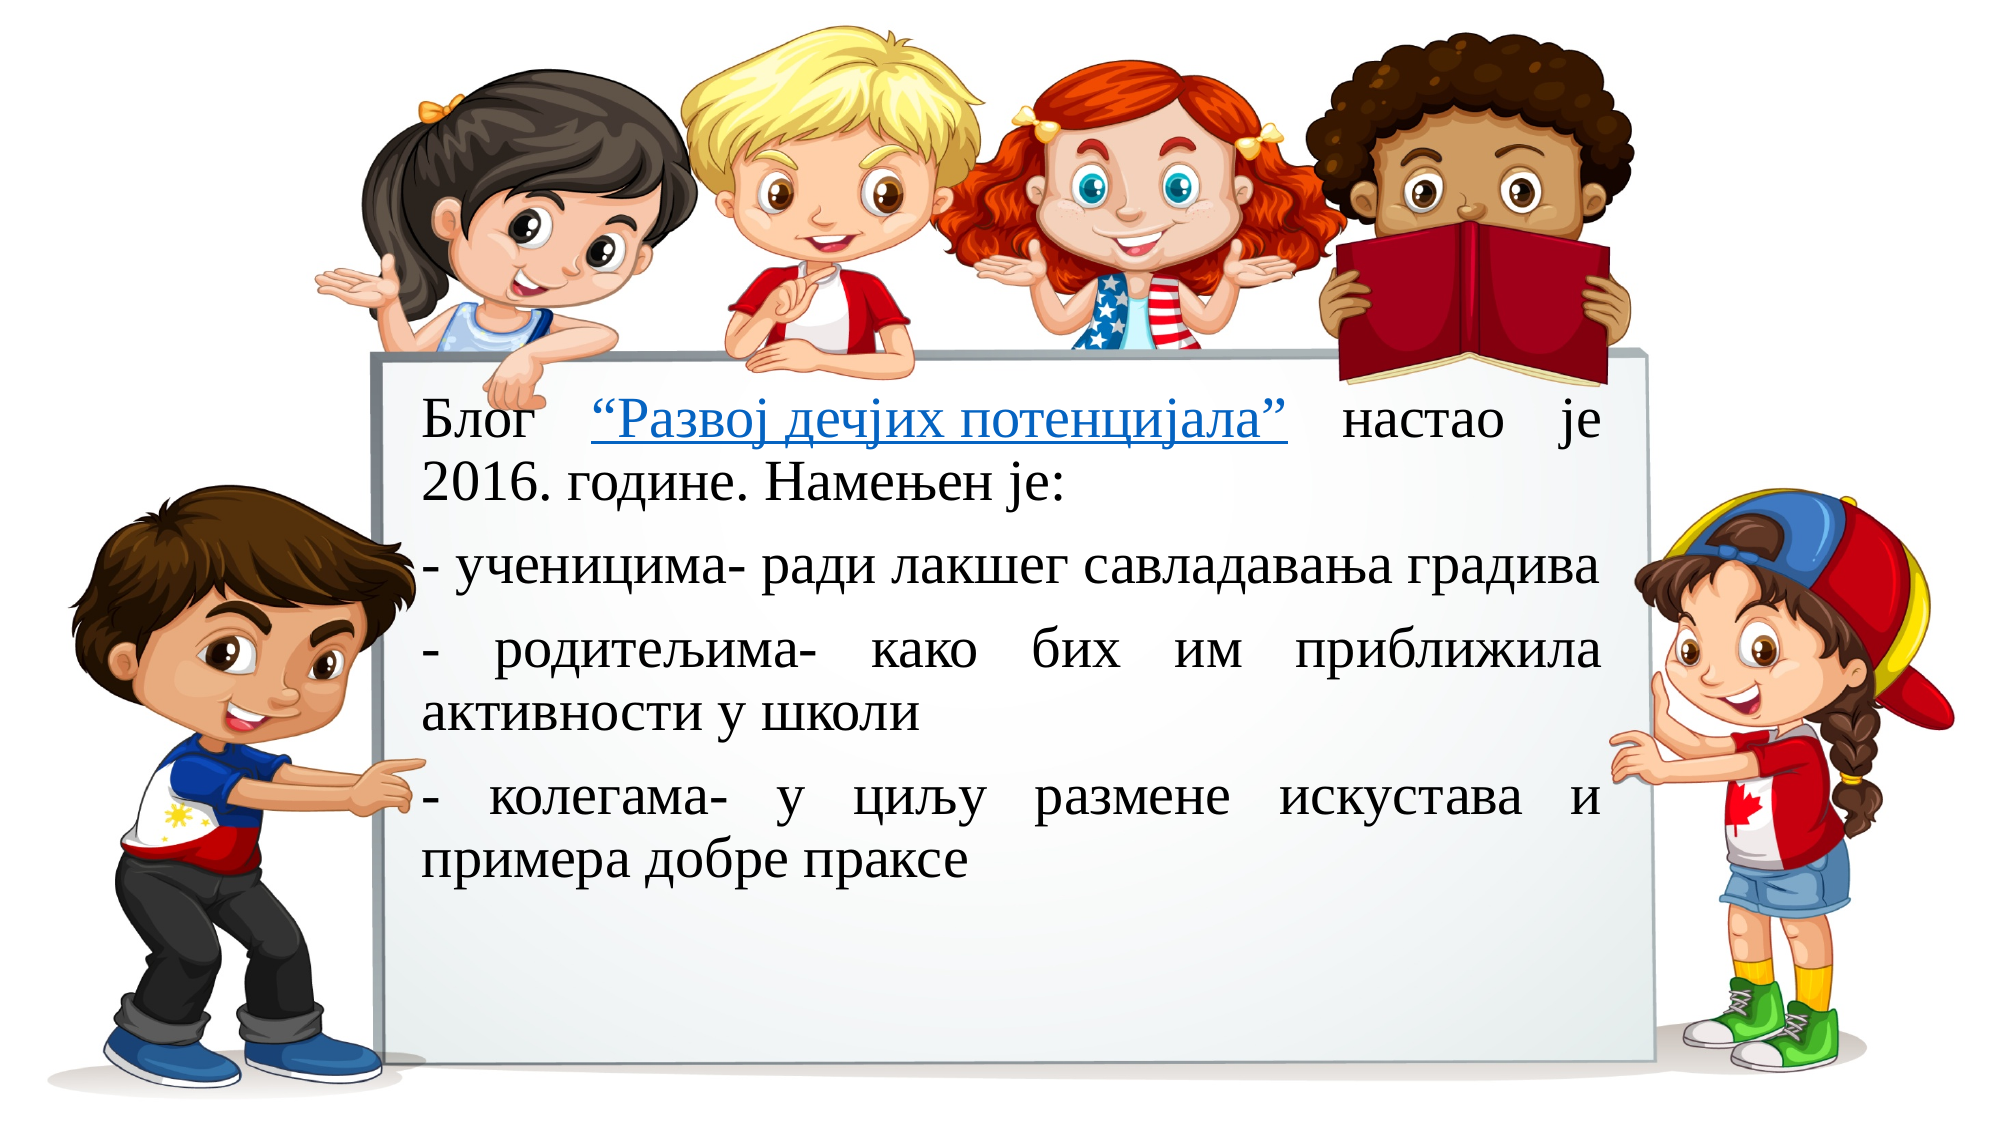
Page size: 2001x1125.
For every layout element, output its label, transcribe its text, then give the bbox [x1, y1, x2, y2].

picture [0, 0, 2001, 1125]
list Блог “Развој дечјих потенцијала” настао је 2016. године. Намењен је: - ученицима- ради лакшег савладавања градива - родитељима- како бих им приближила активности у школи - колегама- у циљу размене искустава и примера добре праксе [406, 379, 1618, 1060]
